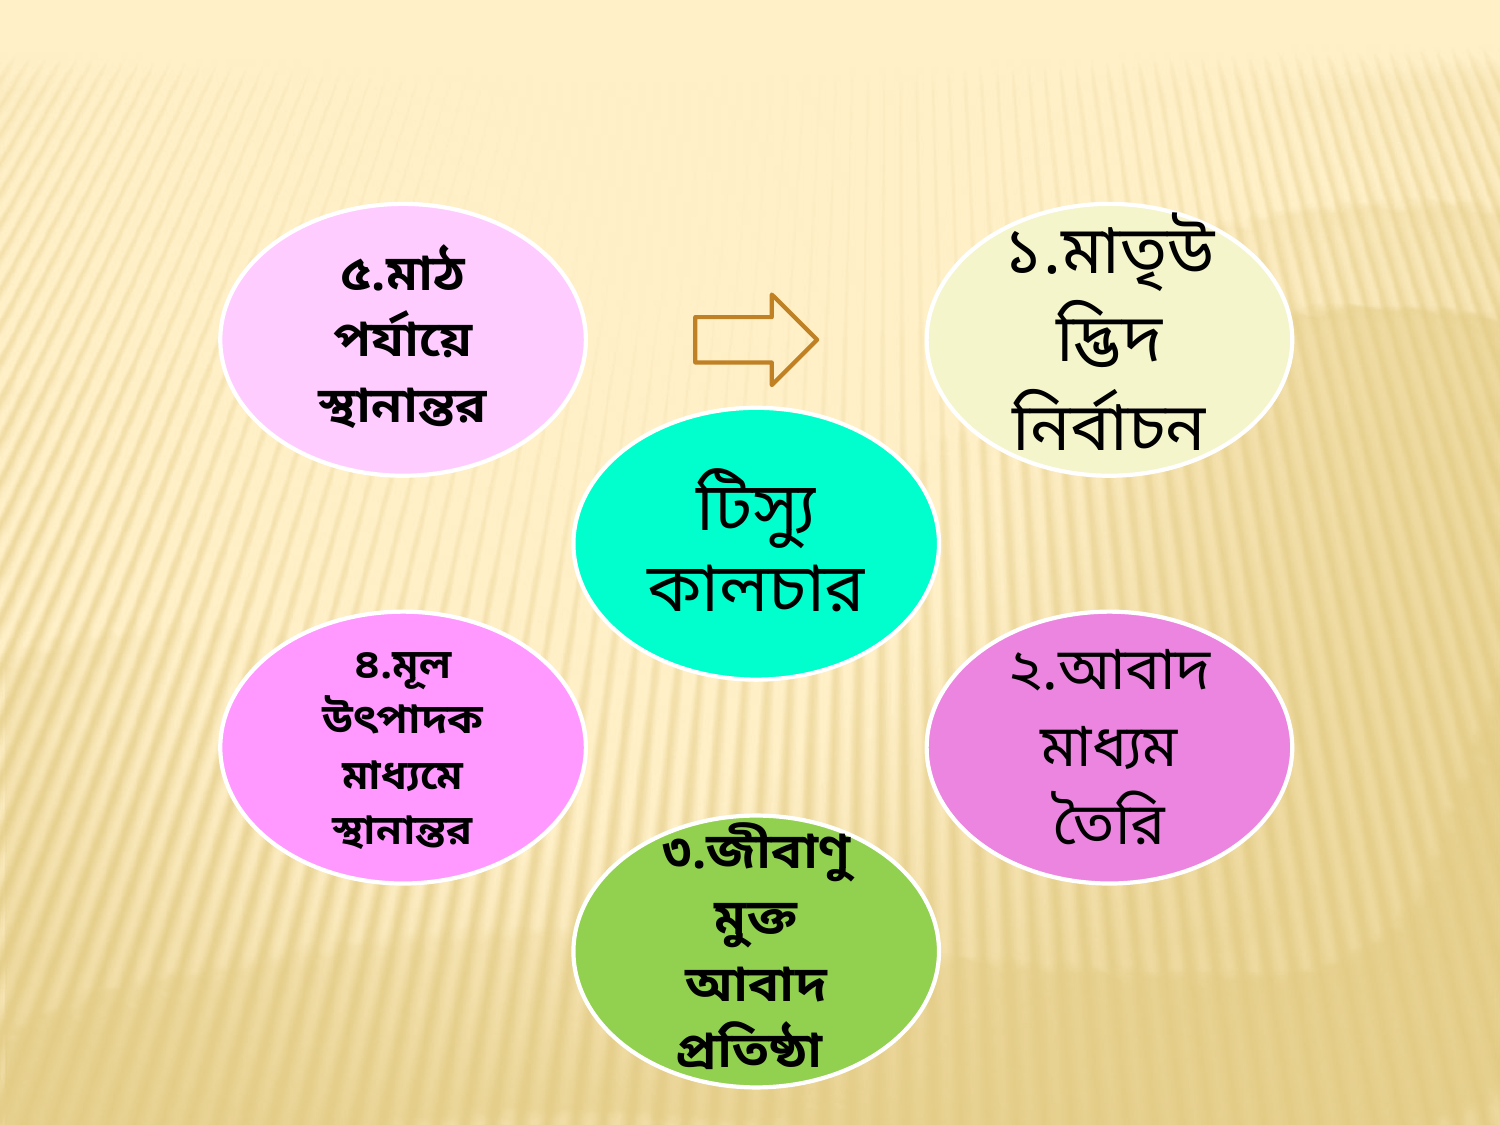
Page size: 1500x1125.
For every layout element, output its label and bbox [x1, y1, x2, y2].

text_box [24, 0, 1488, 1088]
